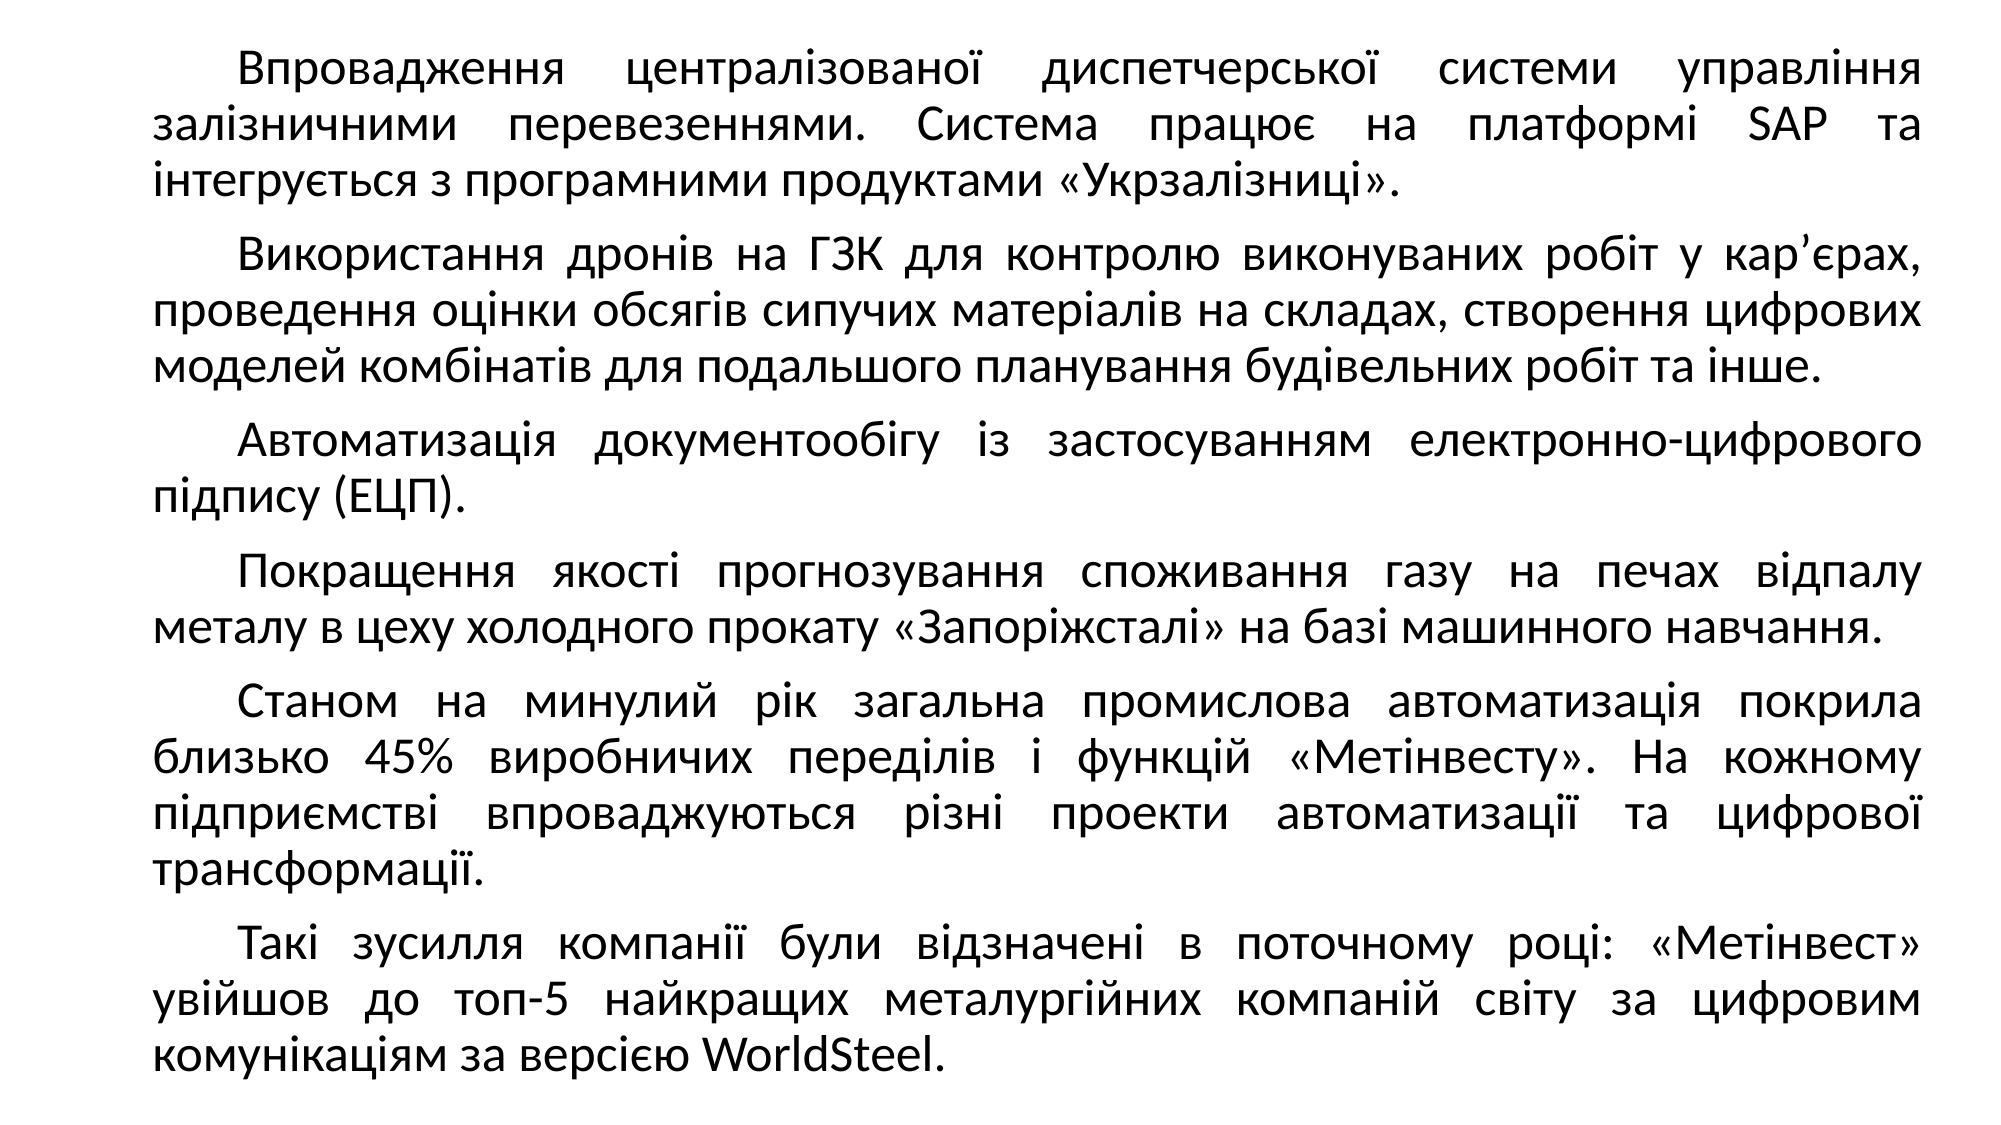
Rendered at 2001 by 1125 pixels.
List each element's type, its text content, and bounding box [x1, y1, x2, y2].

list Впровадження централізованої диспетчерської системи управління залізничними перевезеннями. Система працює на платформі SAP та інтегрується з програмними продуктами «Укрзалізниці». Використання дронів на ГЗК для контролю виконуваних робіт у кар’єрах, проведення оцінки обсягів сипучих матеріалів на складах, створення цифрових моделей комбінатів для подальшого планування будівельних робіт та інше. Автоматизація документообігу із застосуванням електронно-цифрового підпису (ЕЦП). Покращення якості прогнозування споживання газу на печах відпалу металу в цеху холодного прокату «Запоріжсталі» на базі машинного навчання. Станом на минулий рік загальна промислова автоматизація покрила близько 45% виробничих переділів і функцій «Метінвесту». На кожному підприємстві впроваджуються різні проекти автоматизації та цифрової трансформації. Такі зусилля компанії були відзначені в поточному році: «Метінвест» увійшов до топ-5 найкращих металургійних компаній світу за цифровим комунікаціям за версією WorldSteel. [137, 32, 1940, 1105]
